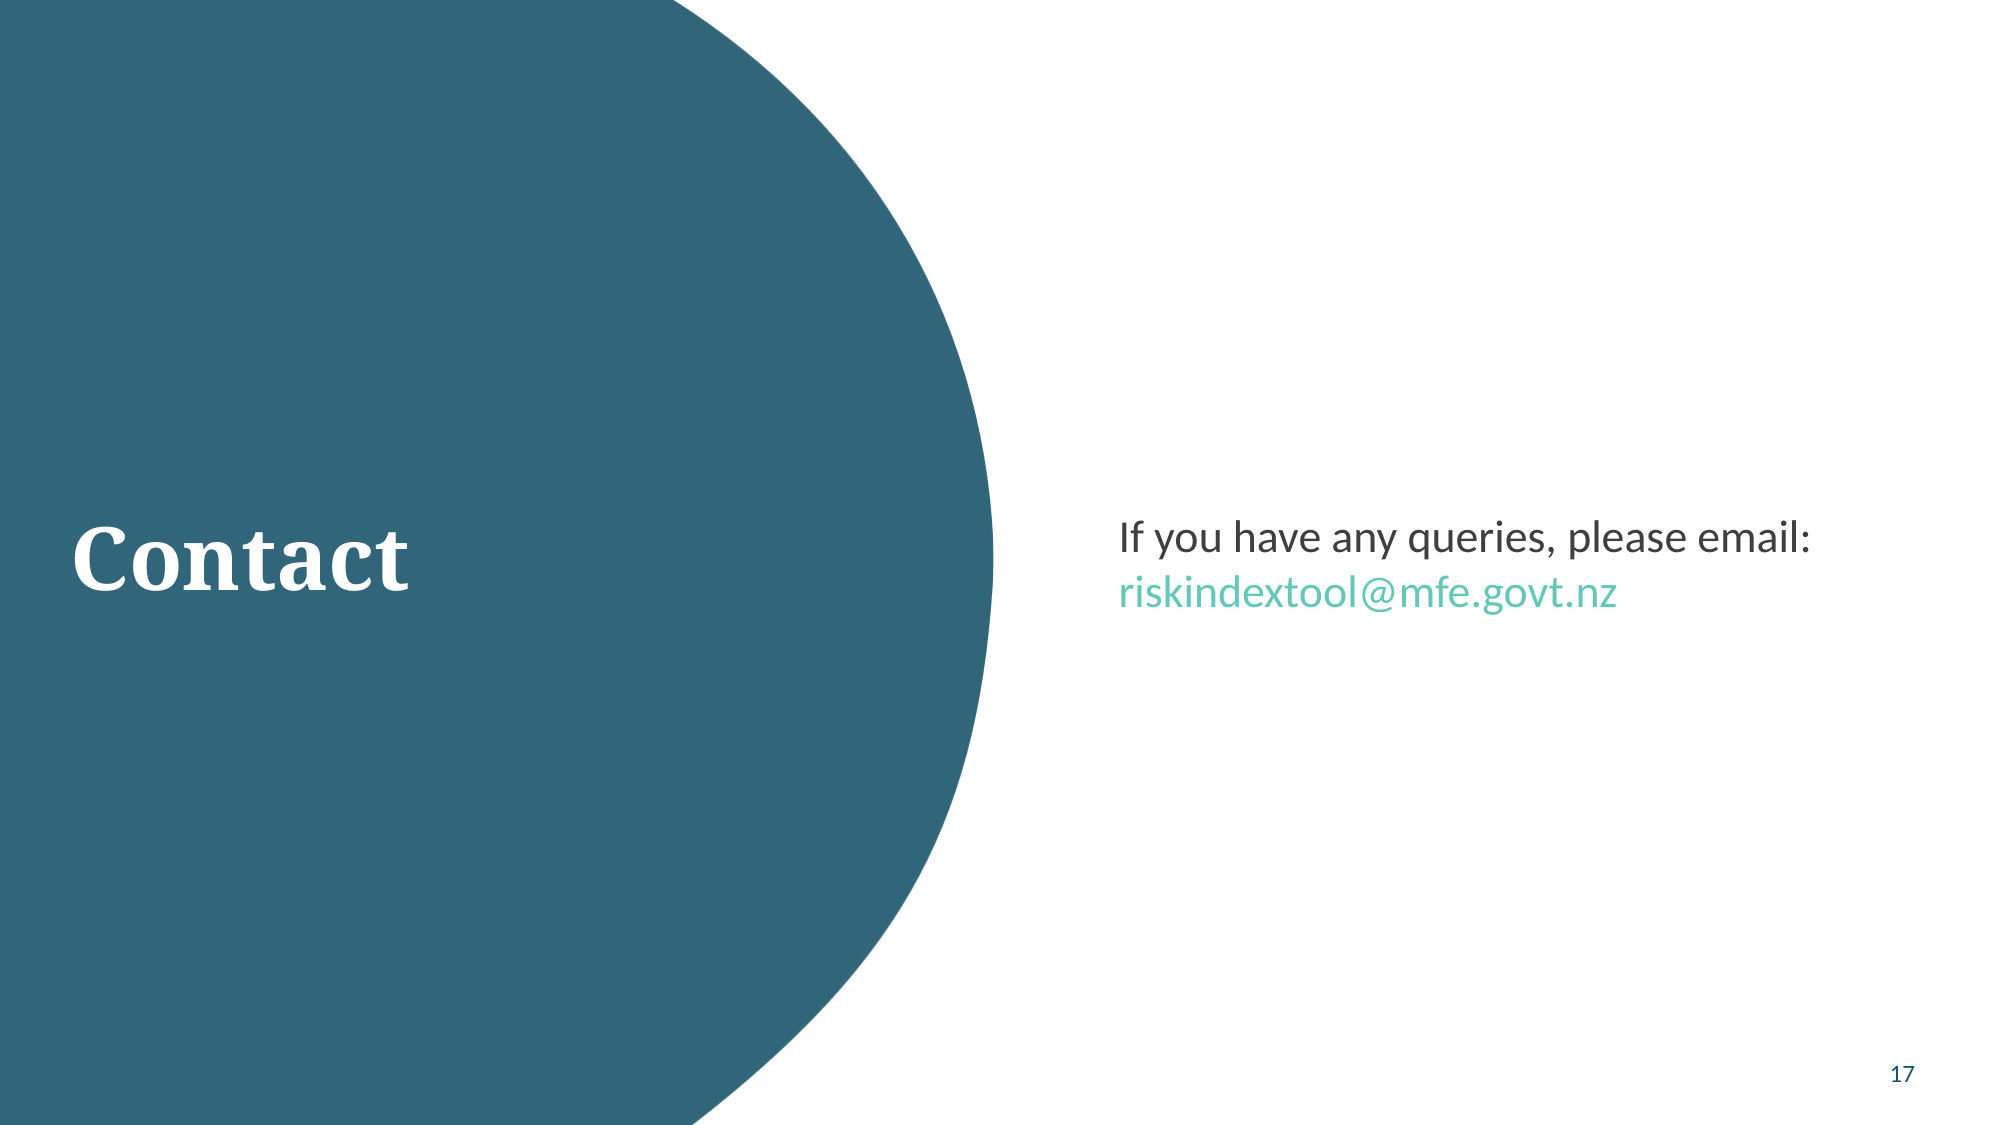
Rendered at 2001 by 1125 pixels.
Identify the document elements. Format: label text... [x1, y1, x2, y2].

list Contact [0, 0, 994, 1125]
text_box If you have any queries, please email: riskindextool@mfe.govt.nz [1103, 499, 1894, 625]
slide_number 17 [1480, 1042, 1931, 1103]
